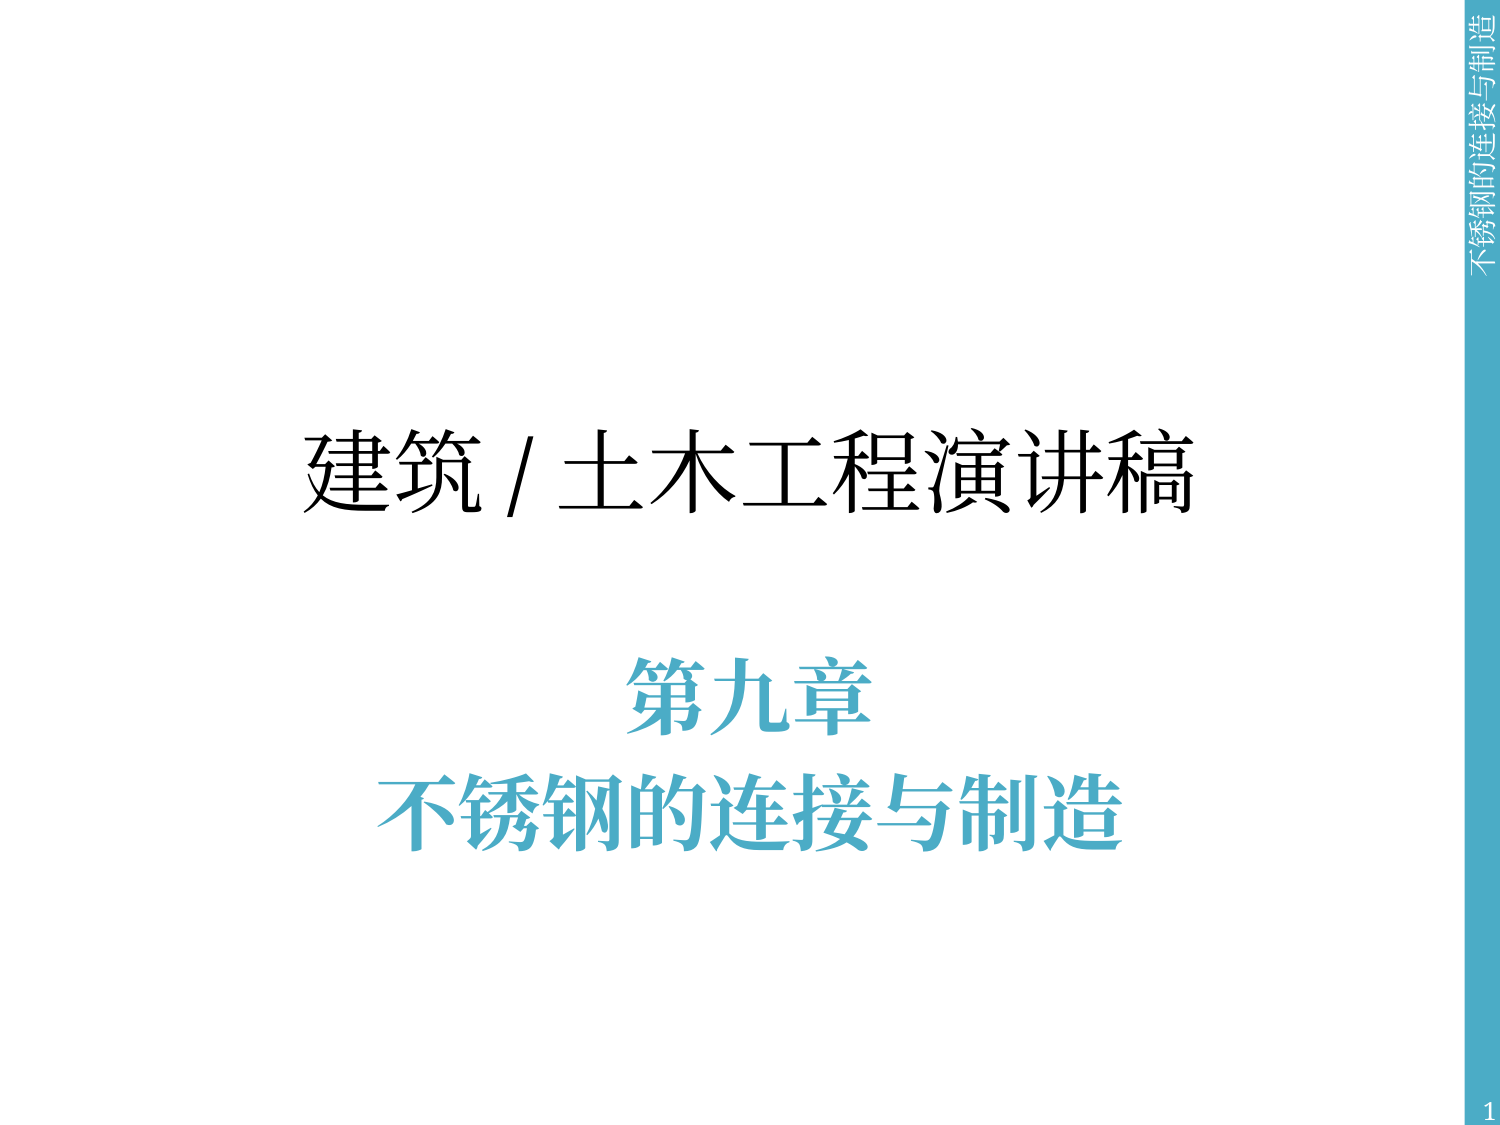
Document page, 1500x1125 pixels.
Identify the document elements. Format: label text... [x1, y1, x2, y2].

slide_number 1 [1446, 1082, 1500, 1125]
title 建筑/土木工程演讲稿 [112, 349, 1388, 591]
subtitle 第九章 不锈钢的连接与制造 [225, 637, 1275, 925]
